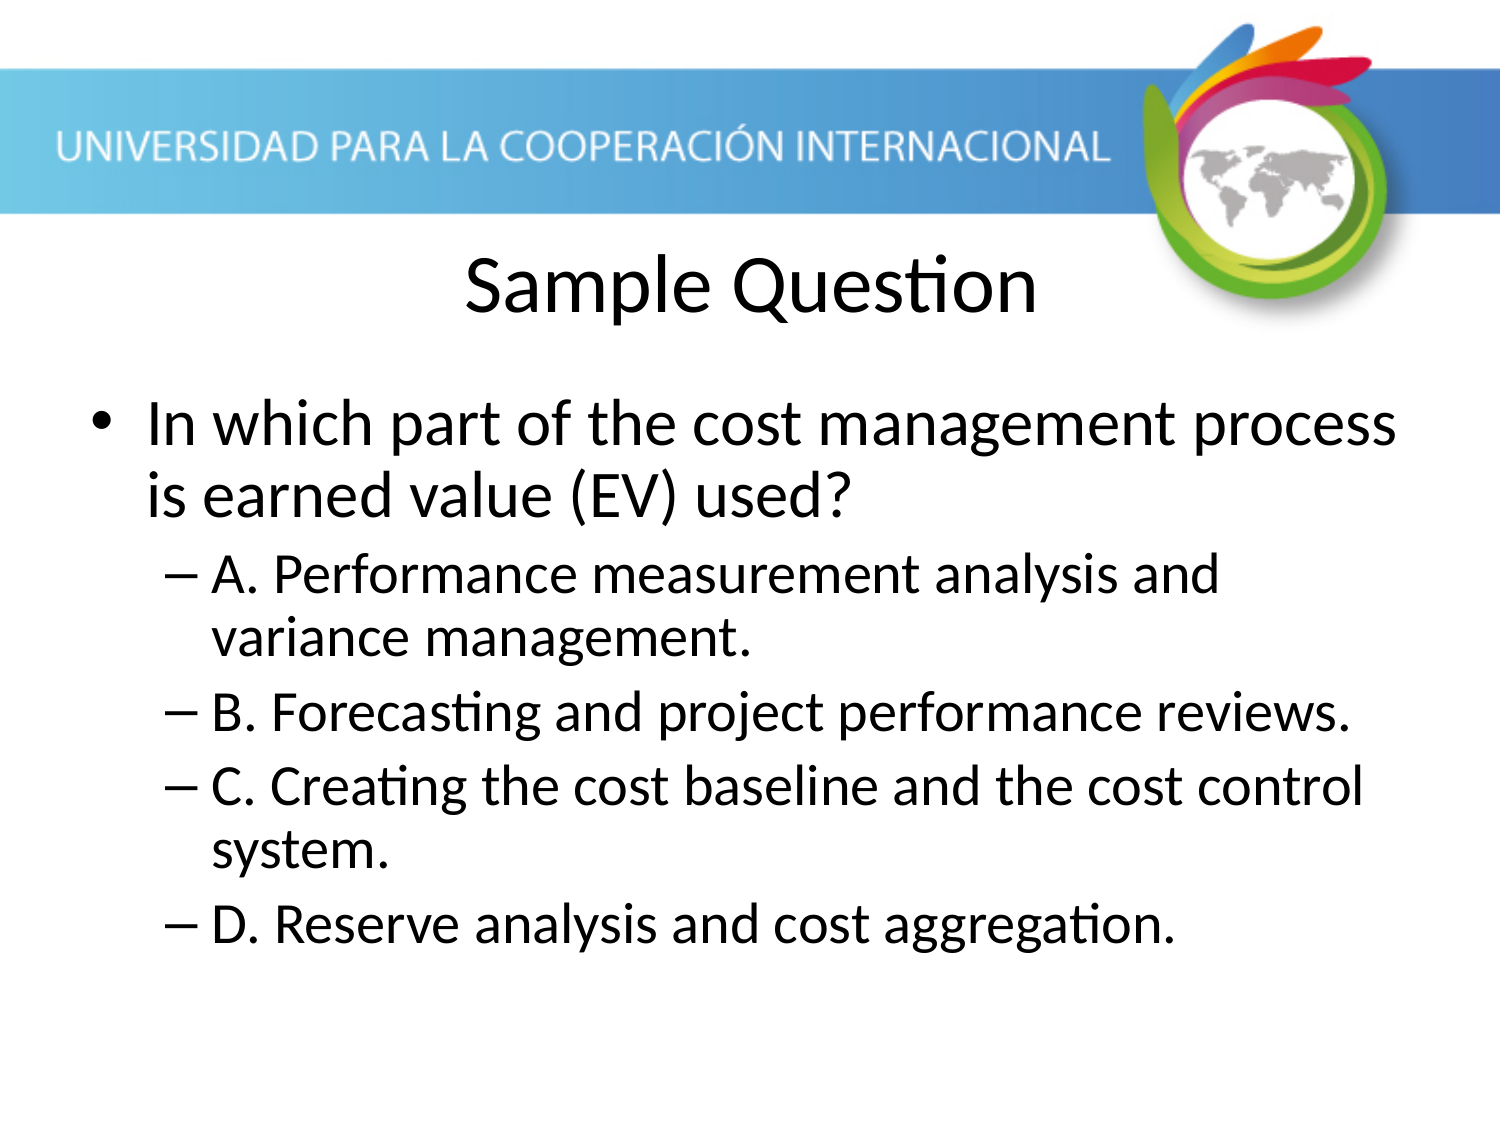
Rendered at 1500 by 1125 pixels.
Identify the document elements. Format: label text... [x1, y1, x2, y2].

picture [0, 0, 1500, 1125]
list In which part of the cost management process is earned value (EV) used? A. Performance measurement analysis and variance management. B. Forecasting and project performance reviews. C. Creating the cost baseline and the cost control system. D. Reserve analysis and cost aggregation. [74, 379, 1426, 1036]
title Sample Question [76, 196, 1428, 362]
